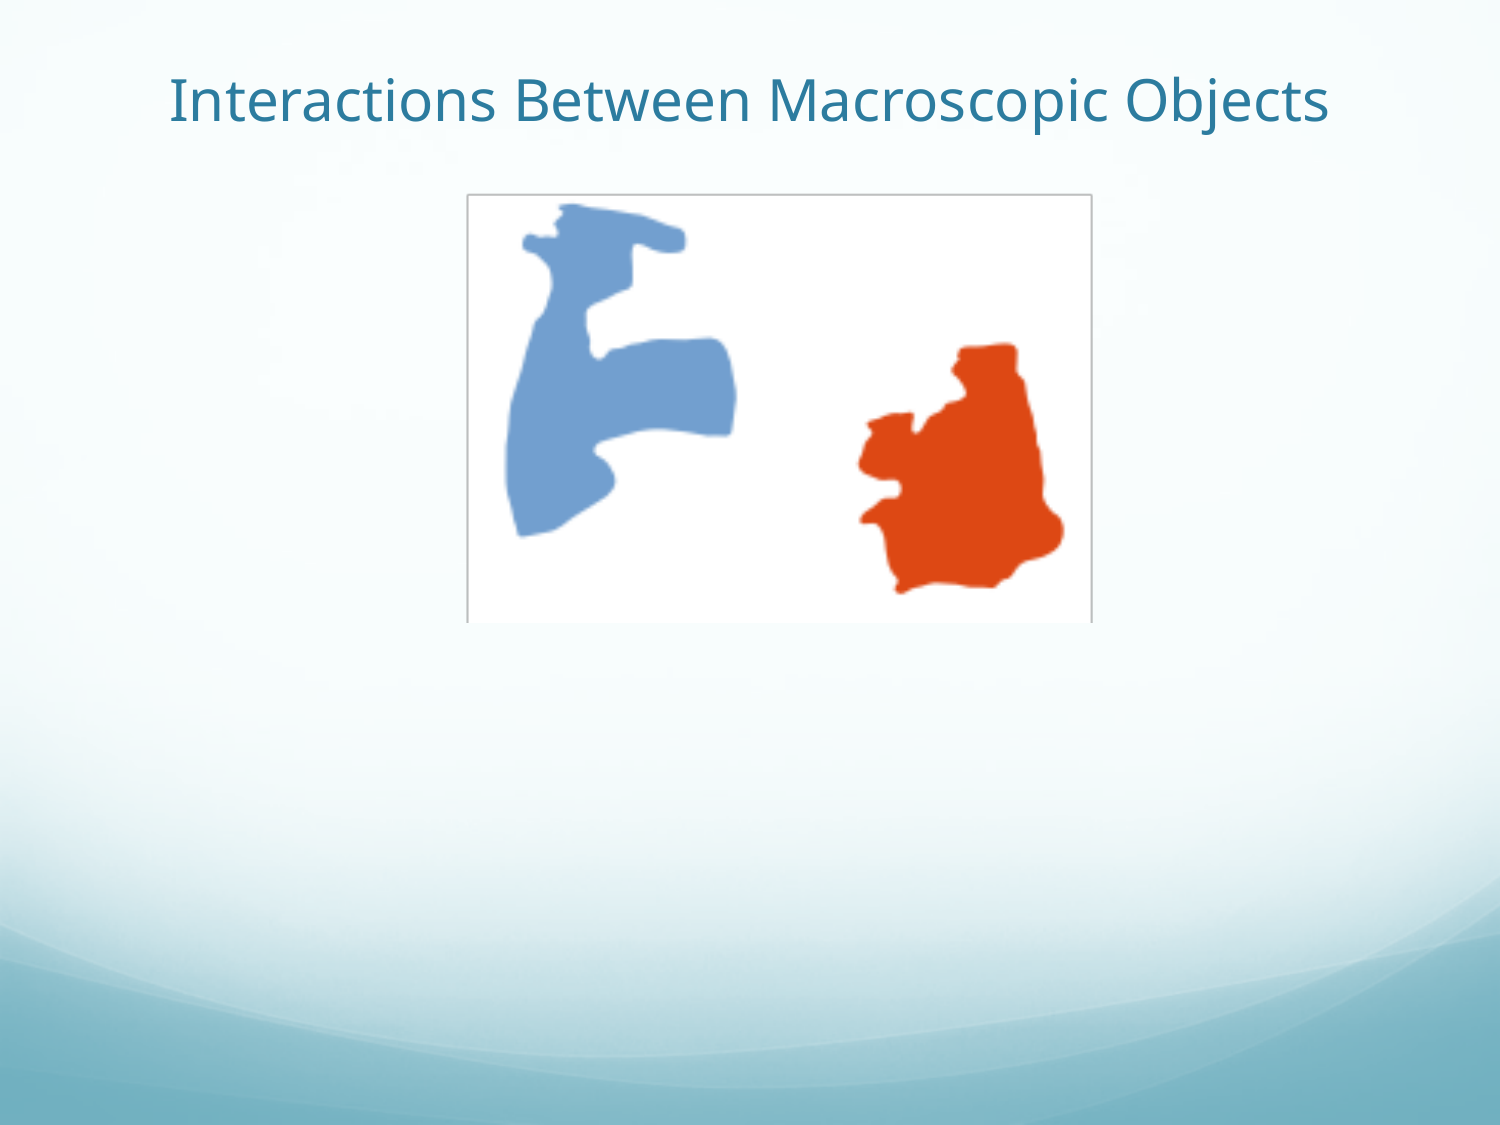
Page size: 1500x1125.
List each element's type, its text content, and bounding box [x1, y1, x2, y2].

picture [440, 162, 1103, 623]
title Interactions Between Macroscopic Objects [90, 44, 1410, 141]
